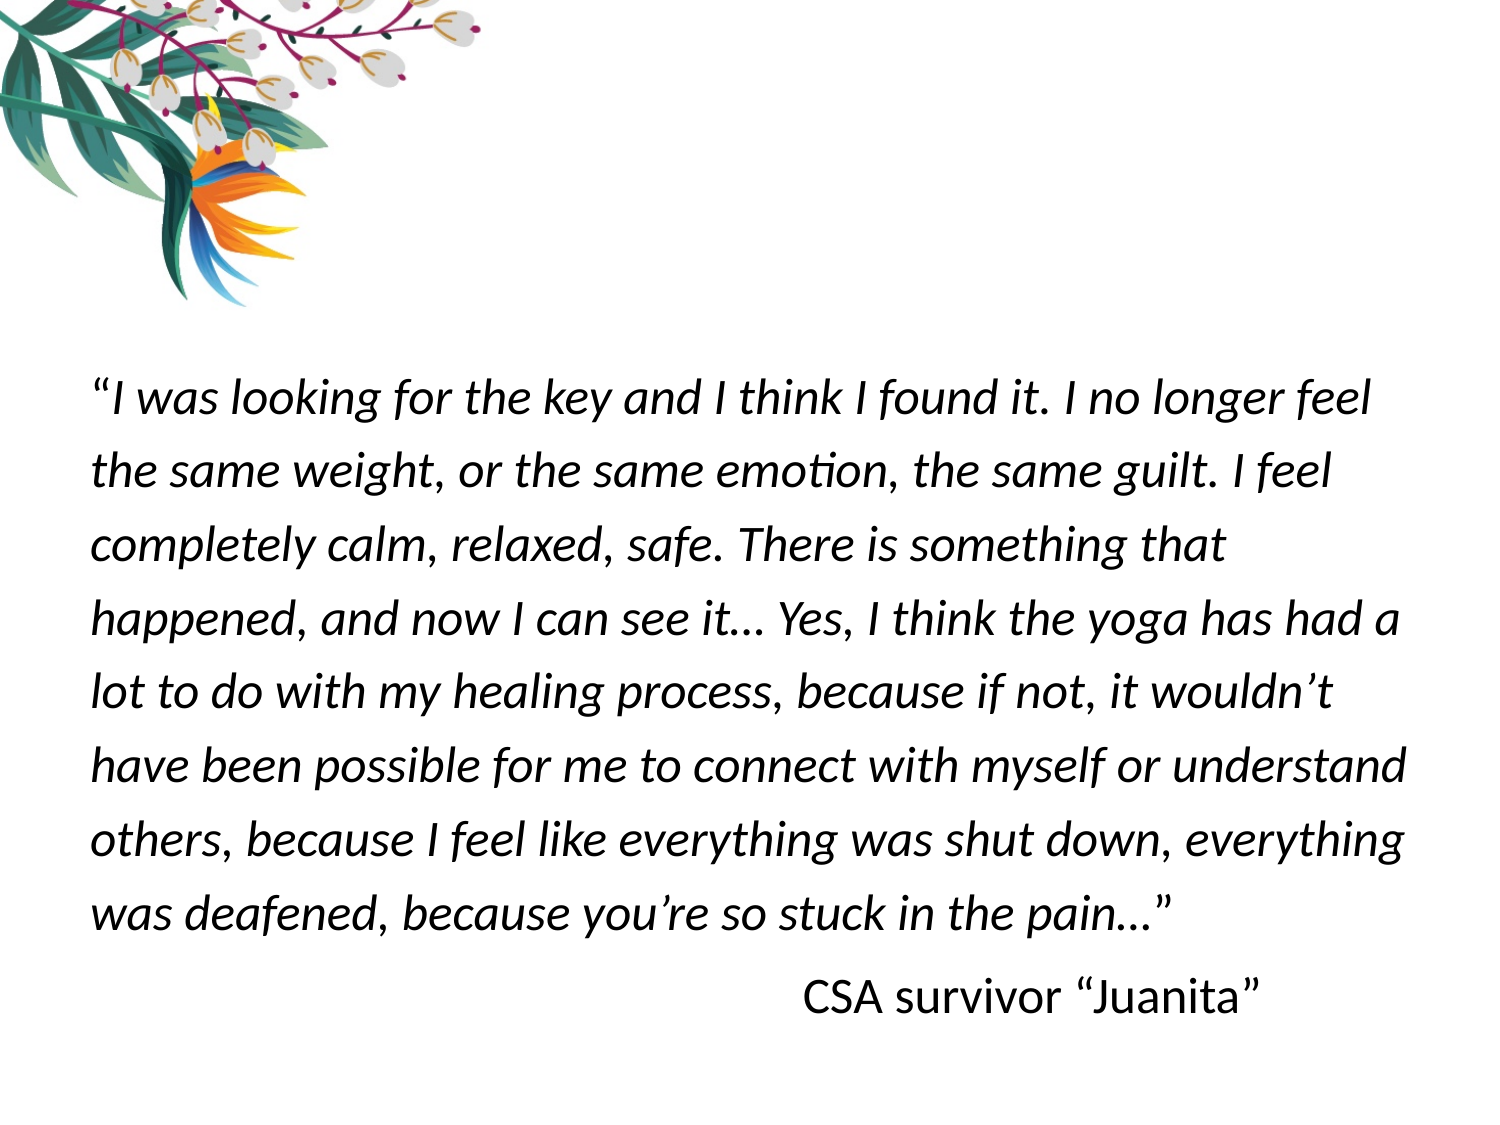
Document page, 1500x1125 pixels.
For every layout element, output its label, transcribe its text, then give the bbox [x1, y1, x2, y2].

picture [0, 0, 504, 316]
list “I was looking for the key and I think I found it. I no longer feel the same weight, or the same emotion, the same guilt. I feel completely calm, relaxed, safe. There is something that happened, and now I can see it… Yes, I think the yoga has had a lot to do with my healing process, because if not, it wouldn’t have been possible for me to connect with myself or understand others, because I feel like everything was shut down, everything was deafened, because you’re so stuck in the pain…” CSA survivor “Juanita” [75, 262, 1425, 1095]
